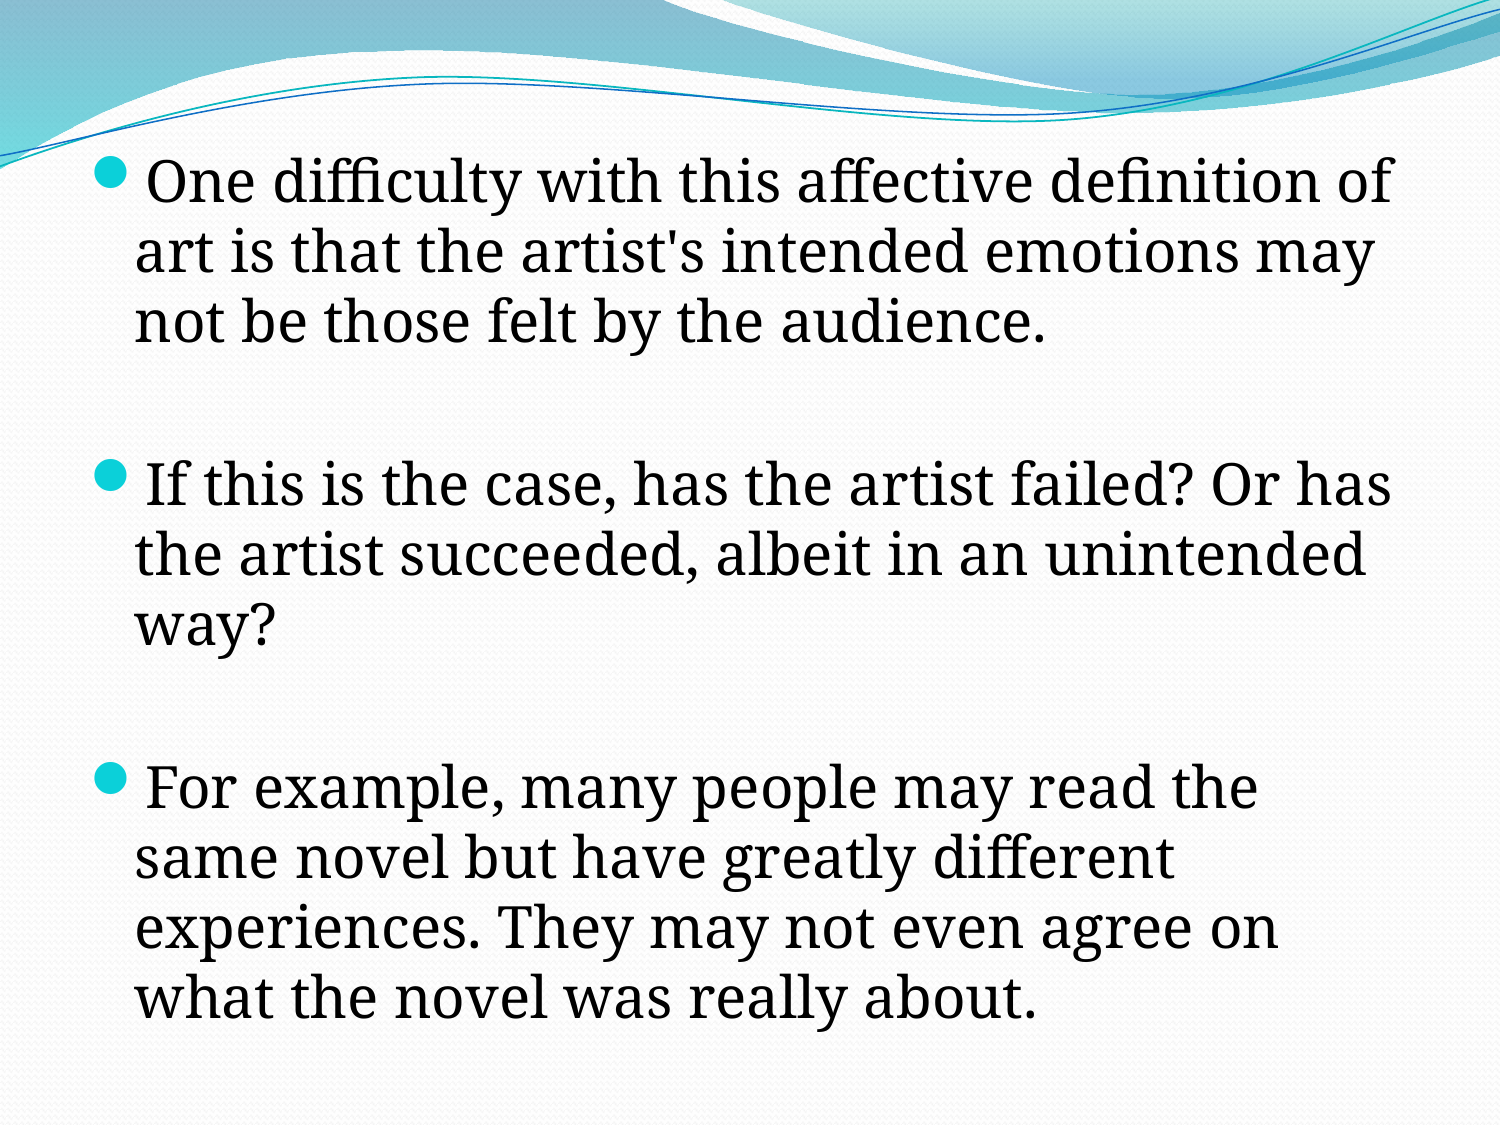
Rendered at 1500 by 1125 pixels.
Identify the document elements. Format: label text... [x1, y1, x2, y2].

list One difficulty with this affective definition of art is that the artist's intended emotions may not be those felt by the audience. If this is the case, has the artist failed? Or has the artist succeeded, albeit in an unintended way? For example, many people may read the same novel but have greatly different experiences. They may not even agree on what the novel was really about. [75, 137, 1425, 1038]
